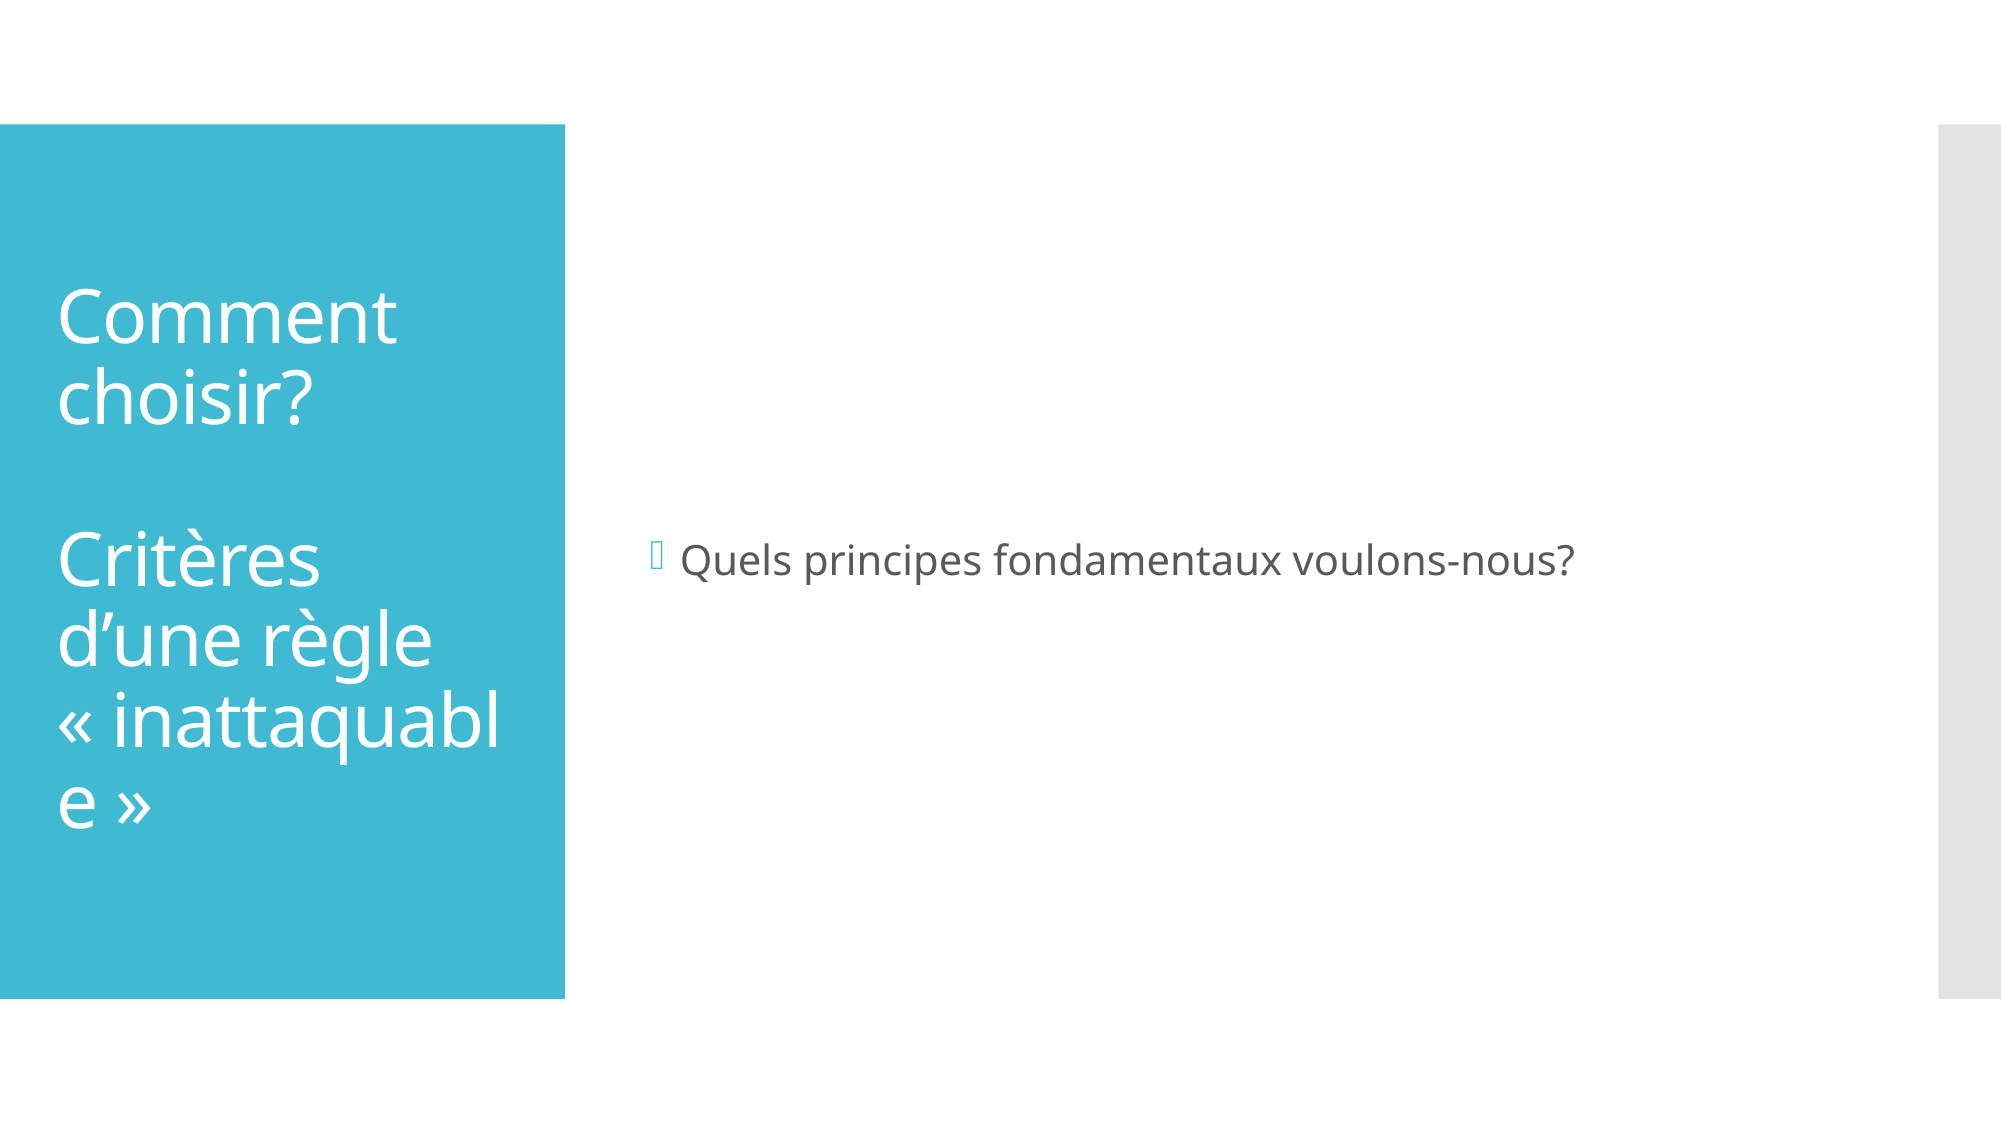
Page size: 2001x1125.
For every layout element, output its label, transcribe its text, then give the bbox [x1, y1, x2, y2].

text_box Comment choisir? Critères d’une règle « inattaquable » [41, 184, 549, 940]
list Quels principes fondamentaux voulons-nous? [634, 141, 1835, 982]
